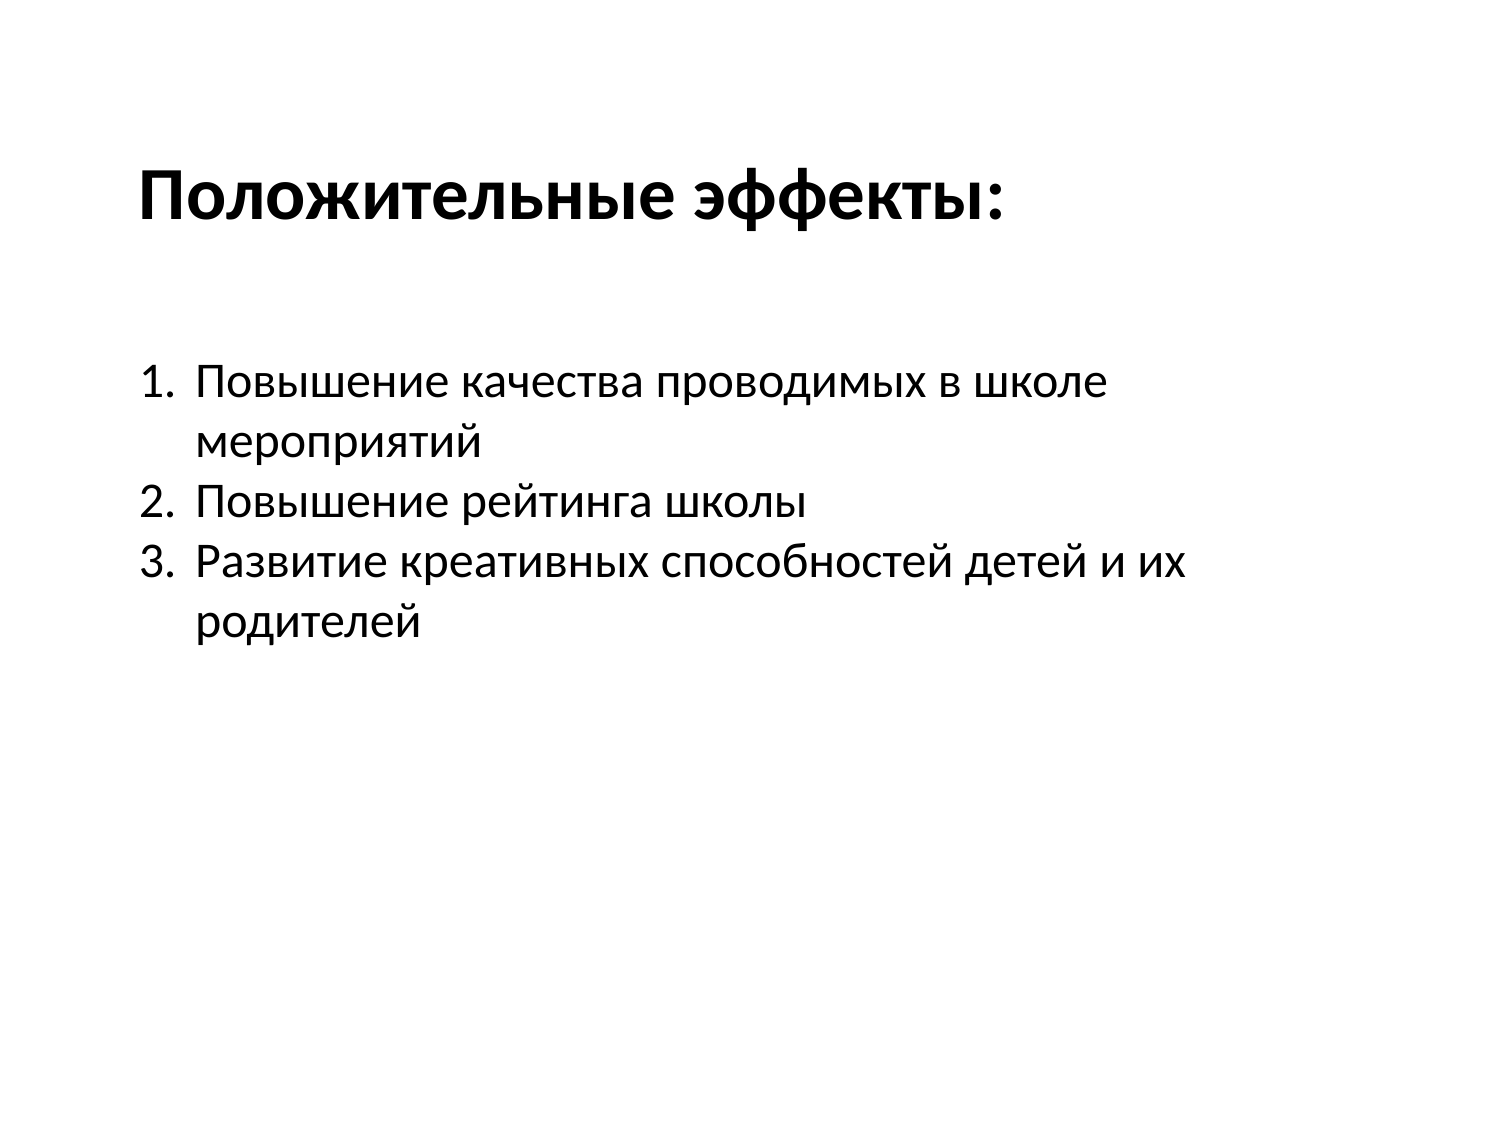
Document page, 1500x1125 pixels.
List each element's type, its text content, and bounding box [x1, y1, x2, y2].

text_box Положительные эффекты: Повышение качества проводимых в школе мероприятий Повышение рейтинга школы Развитие креативных способностей детей и их родителей [123, 137, 1306, 820]
